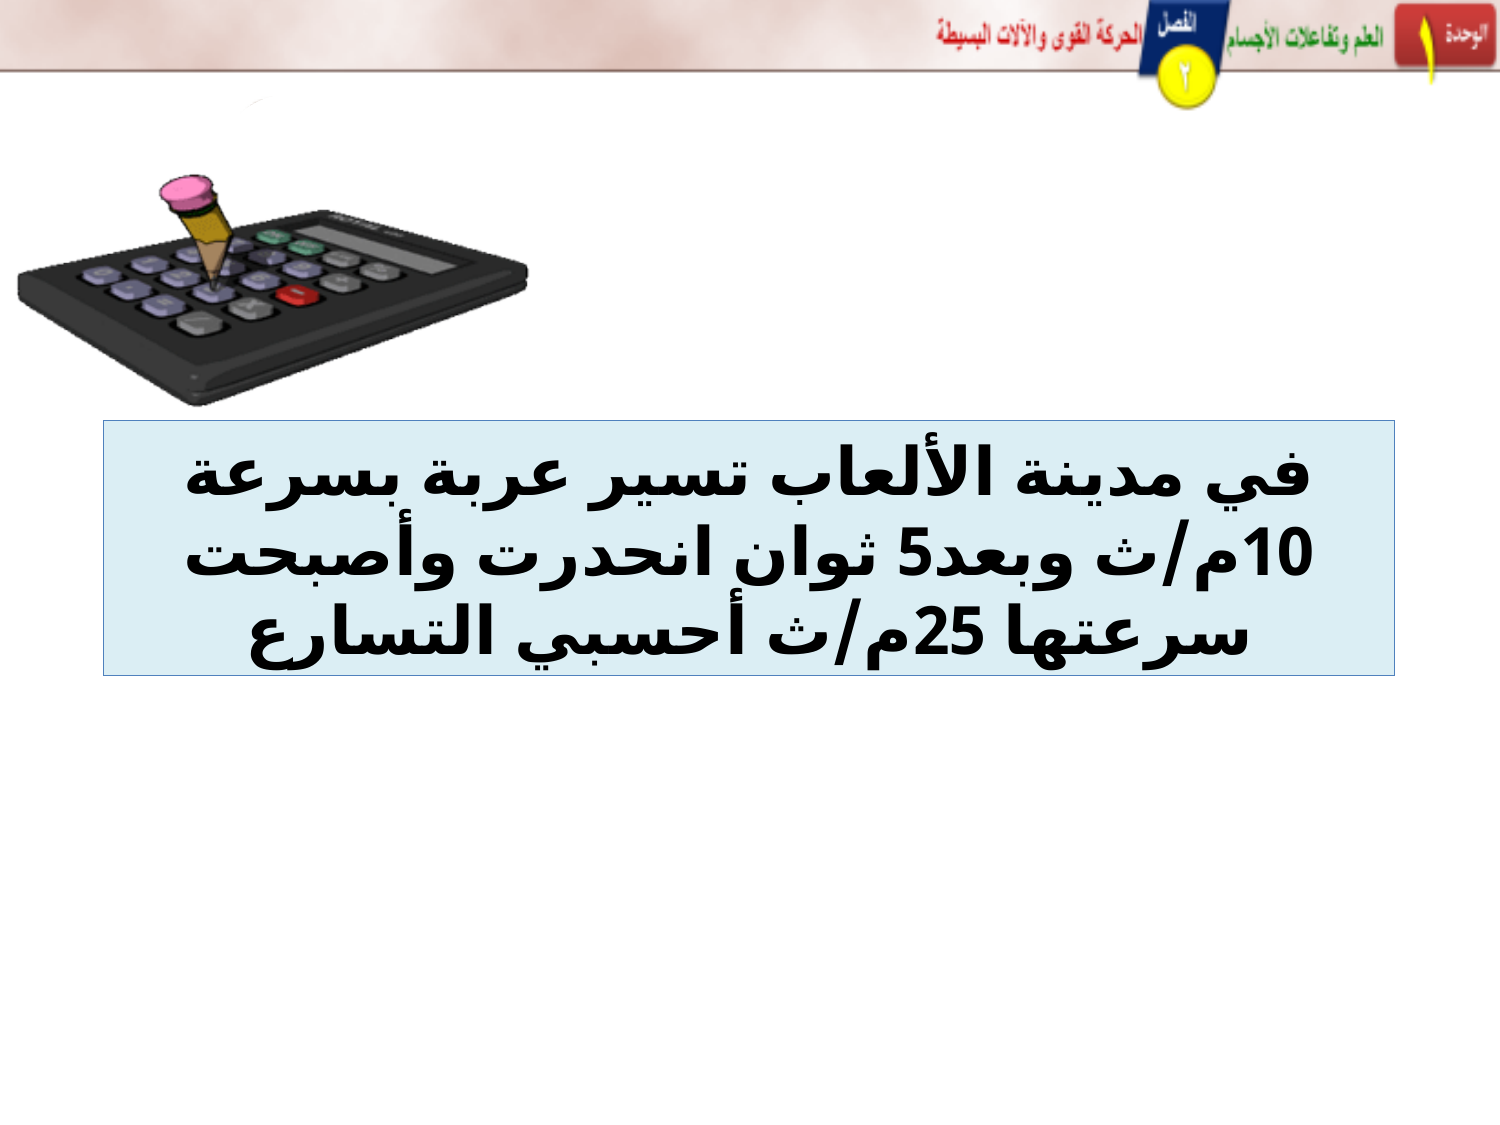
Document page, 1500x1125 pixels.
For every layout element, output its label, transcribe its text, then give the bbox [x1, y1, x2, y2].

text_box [0, 0, 1500, 212]
picture [0, 58, 548, 446]
text_box في مدينة الألعاب تسير عربة بسرعة 10م/ث وبعد5 ثوان انحدرت وأصبحت سرعتها 25م/ث أحسبي التسارع [103, 420, 1395, 676]
